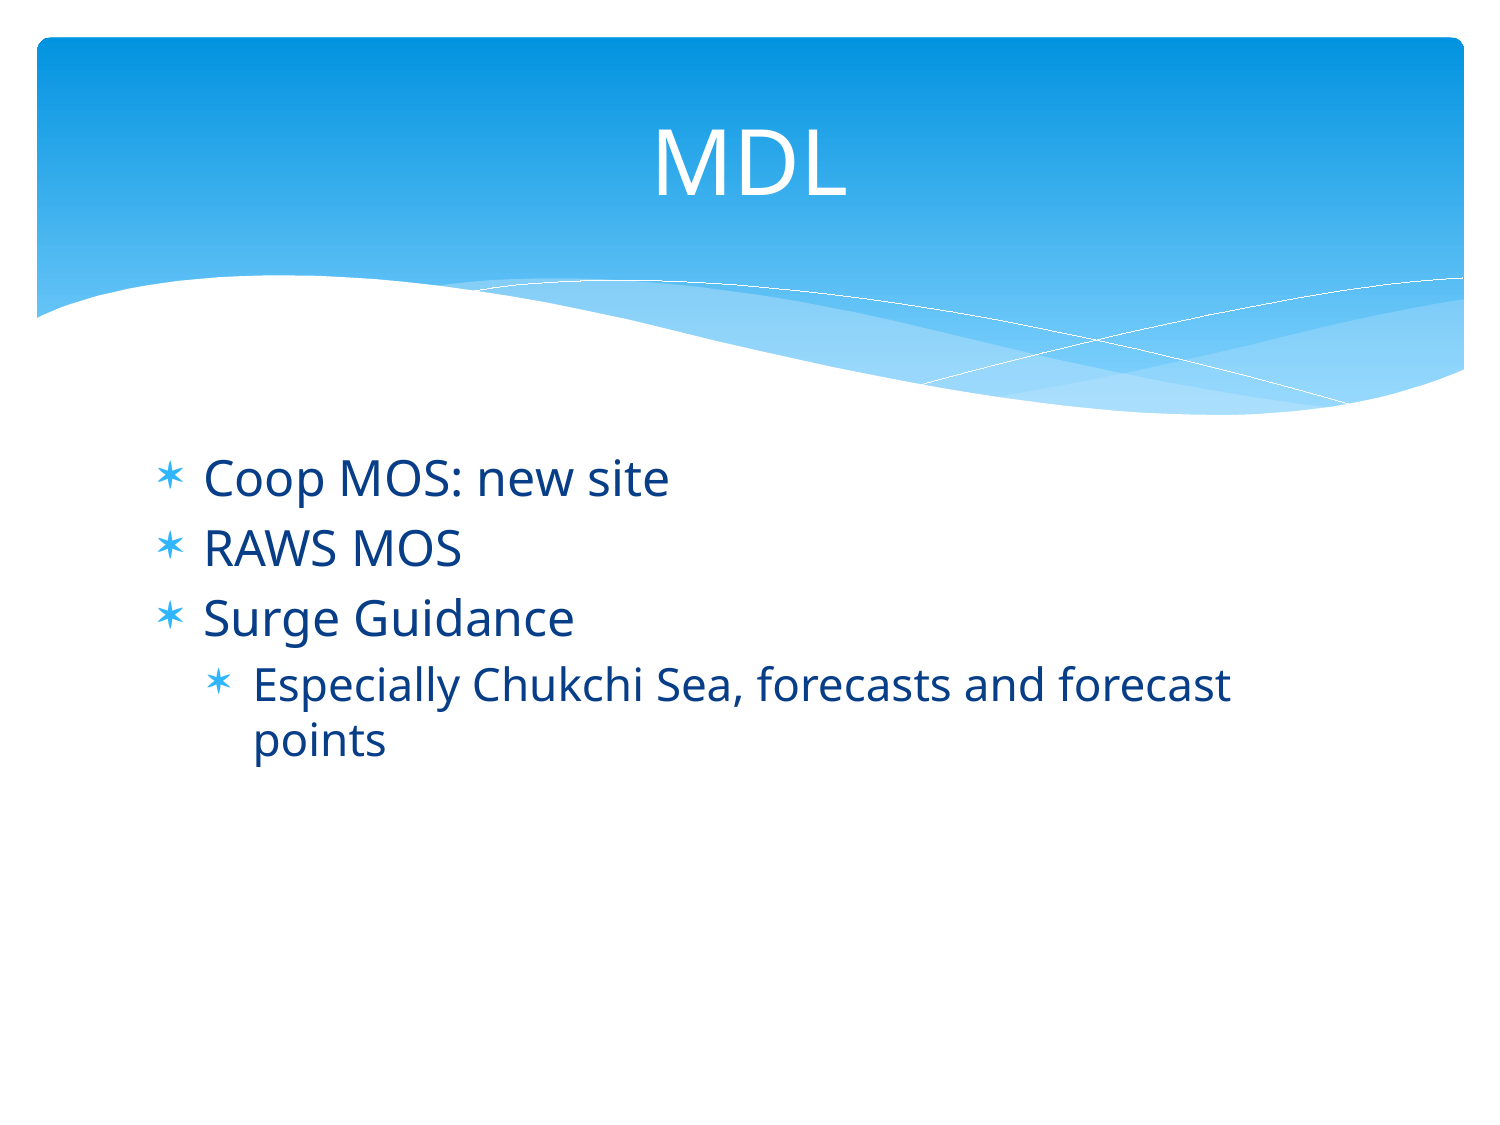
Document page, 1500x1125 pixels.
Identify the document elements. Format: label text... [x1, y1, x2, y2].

title MDL [75, 55, 1425, 261]
list Coop MOS: new site RAWS MOS Surge Guidance Especially Chukchi Sea, forecasts and forecast points [143, 438, 1359, 1005]
